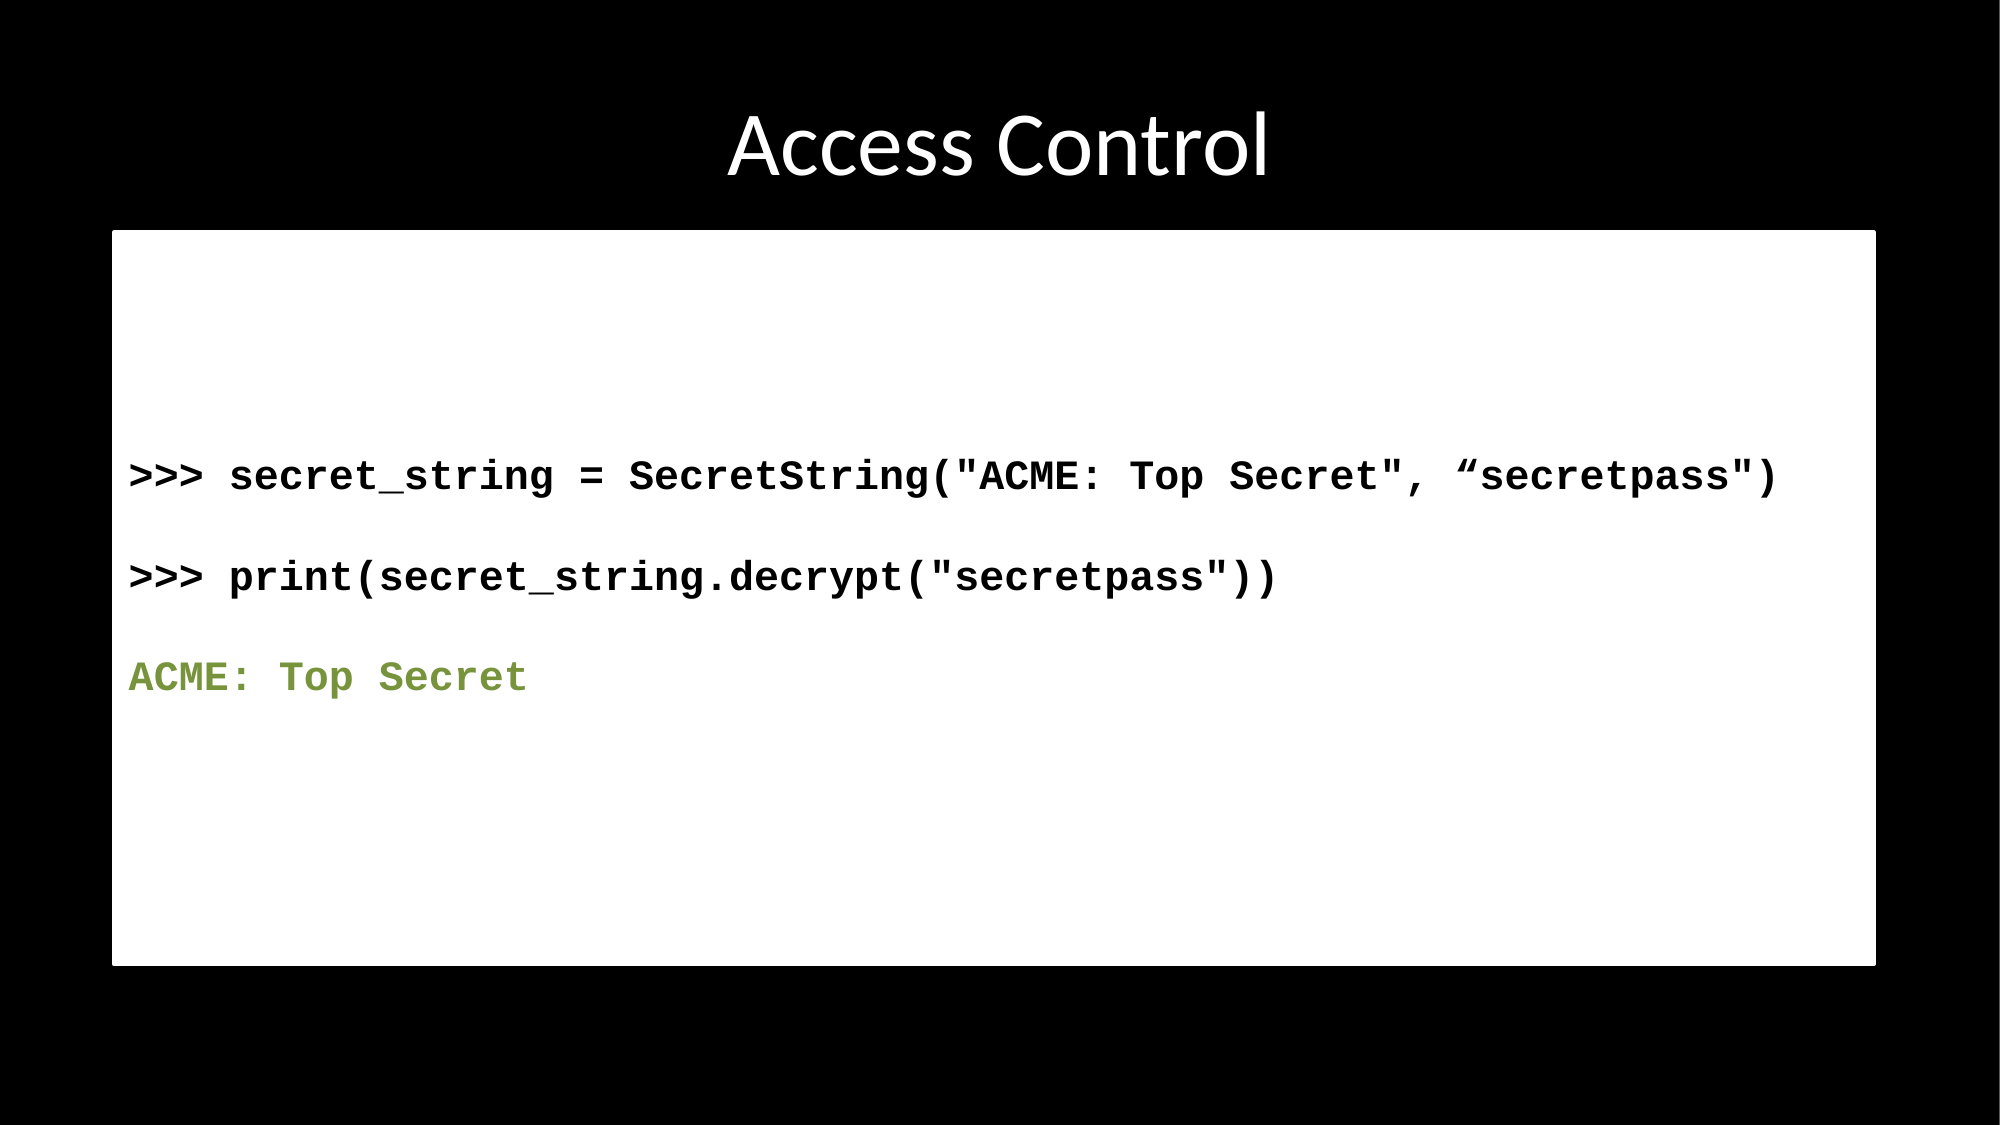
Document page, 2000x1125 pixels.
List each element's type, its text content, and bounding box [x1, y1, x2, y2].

text_box >>> secret_string = SecretString("ACME: Top Secret", “secretpass") >>> print(secret_string.decrypt("secretpass")) ACME: Top Secret [112, 230, 1876, 966]
title Access Control [99, 45, 1900, 233]
